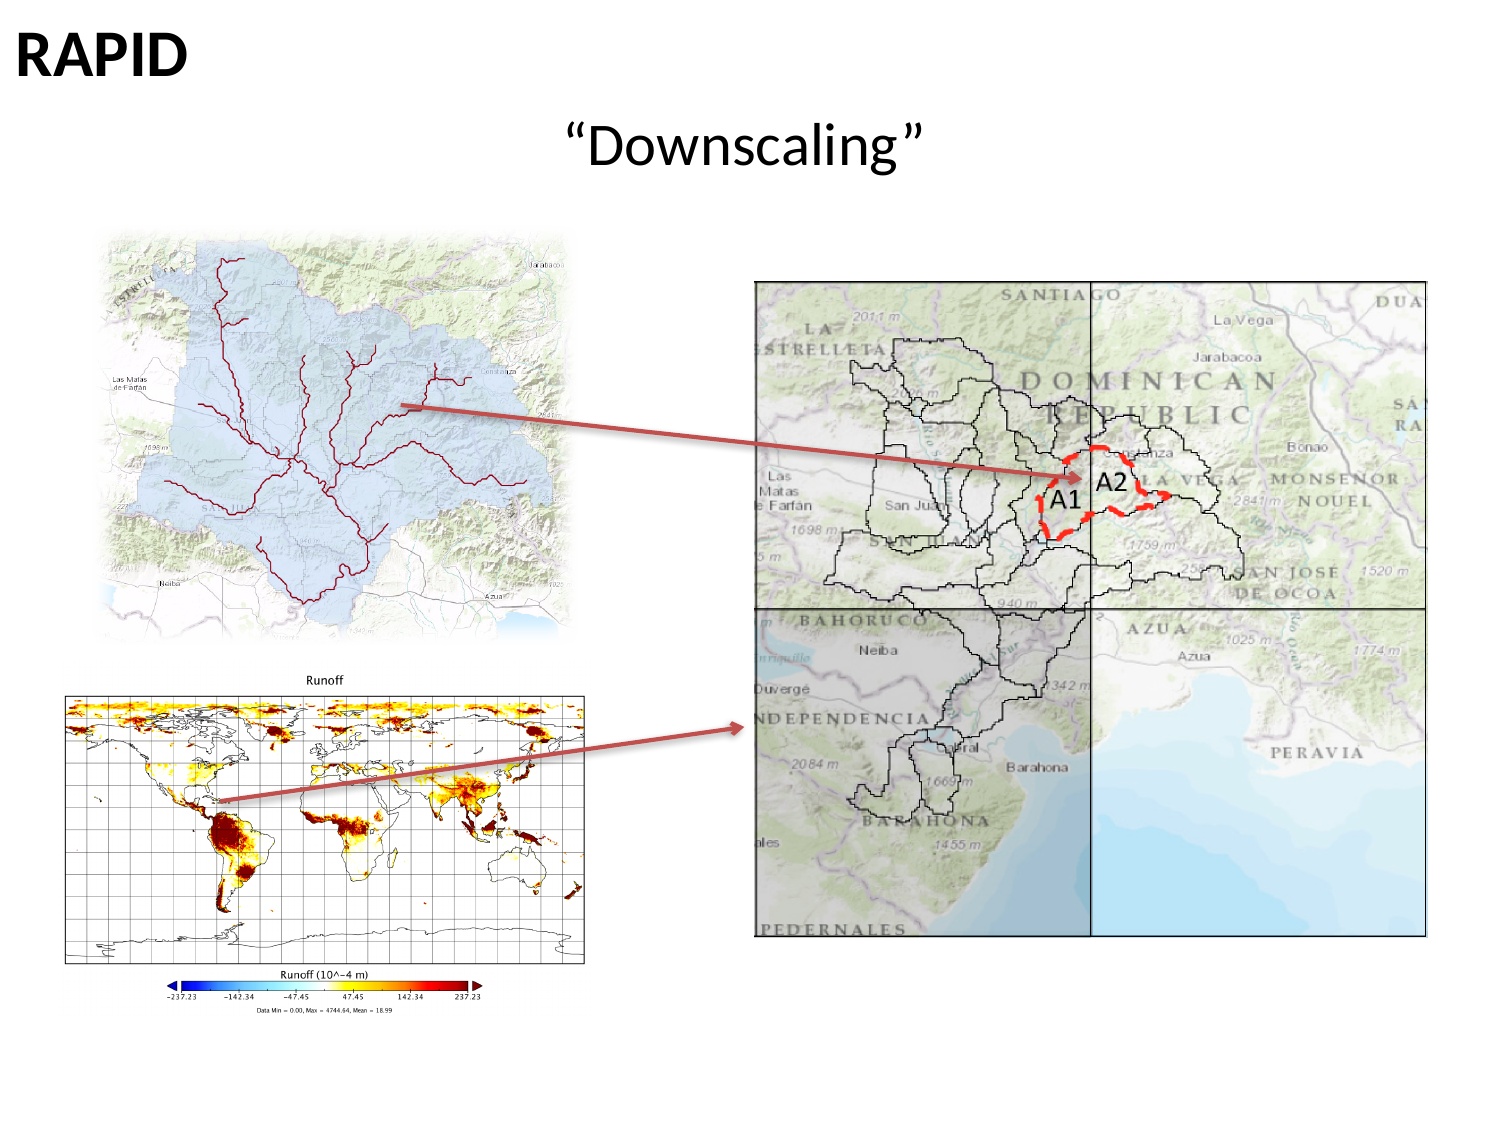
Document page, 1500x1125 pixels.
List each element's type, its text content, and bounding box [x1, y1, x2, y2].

picture [92, 225, 578, 646]
text_box RAPID [1, 1, 204, 97]
picture [754, 280, 1429, 938]
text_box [400, 404, 1083, 480]
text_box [219, 726, 745, 802]
picture [58, 659, 591, 1016]
title “Downscaling” [153, 96, 1336, 185]
